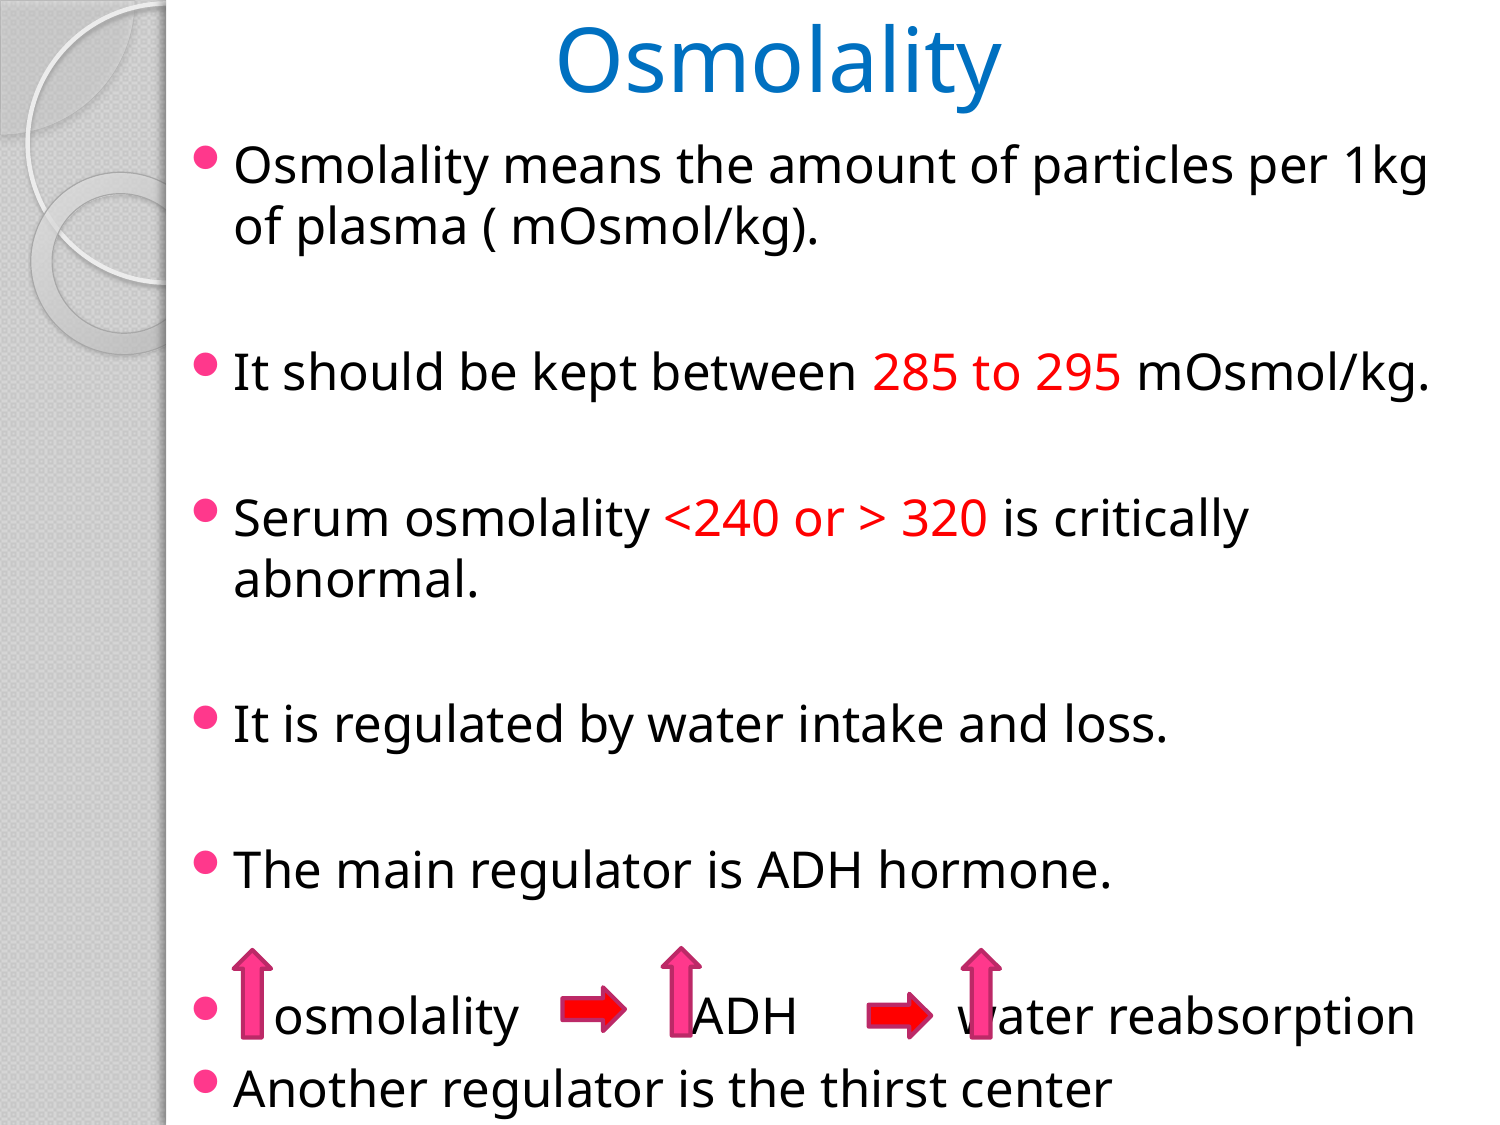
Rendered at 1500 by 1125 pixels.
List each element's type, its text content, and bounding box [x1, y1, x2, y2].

text_box [960, 947, 1002, 1040]
text_box [231, 947, 273, 1040]
list Osmolality means the amount of particles per 1kg of plasma ( mOsmol/kg). It should be kept between 285 to 295 mOsmol/kg. Serum osmolality <240 or > 320 is critically abnormal. It is regulated by water intake and loss. The main regulator is ADH hormone. osmolality ADH water reabsorption Another regulator is the thirst center [162, 125, 1500, 1125]
text_box [660, 945, 702, 1038]
text_box [866, 991, 934, 1040]
text_box [560, 985, 628, 1033]
title Osmolality [175, 0, 1406, 150]
